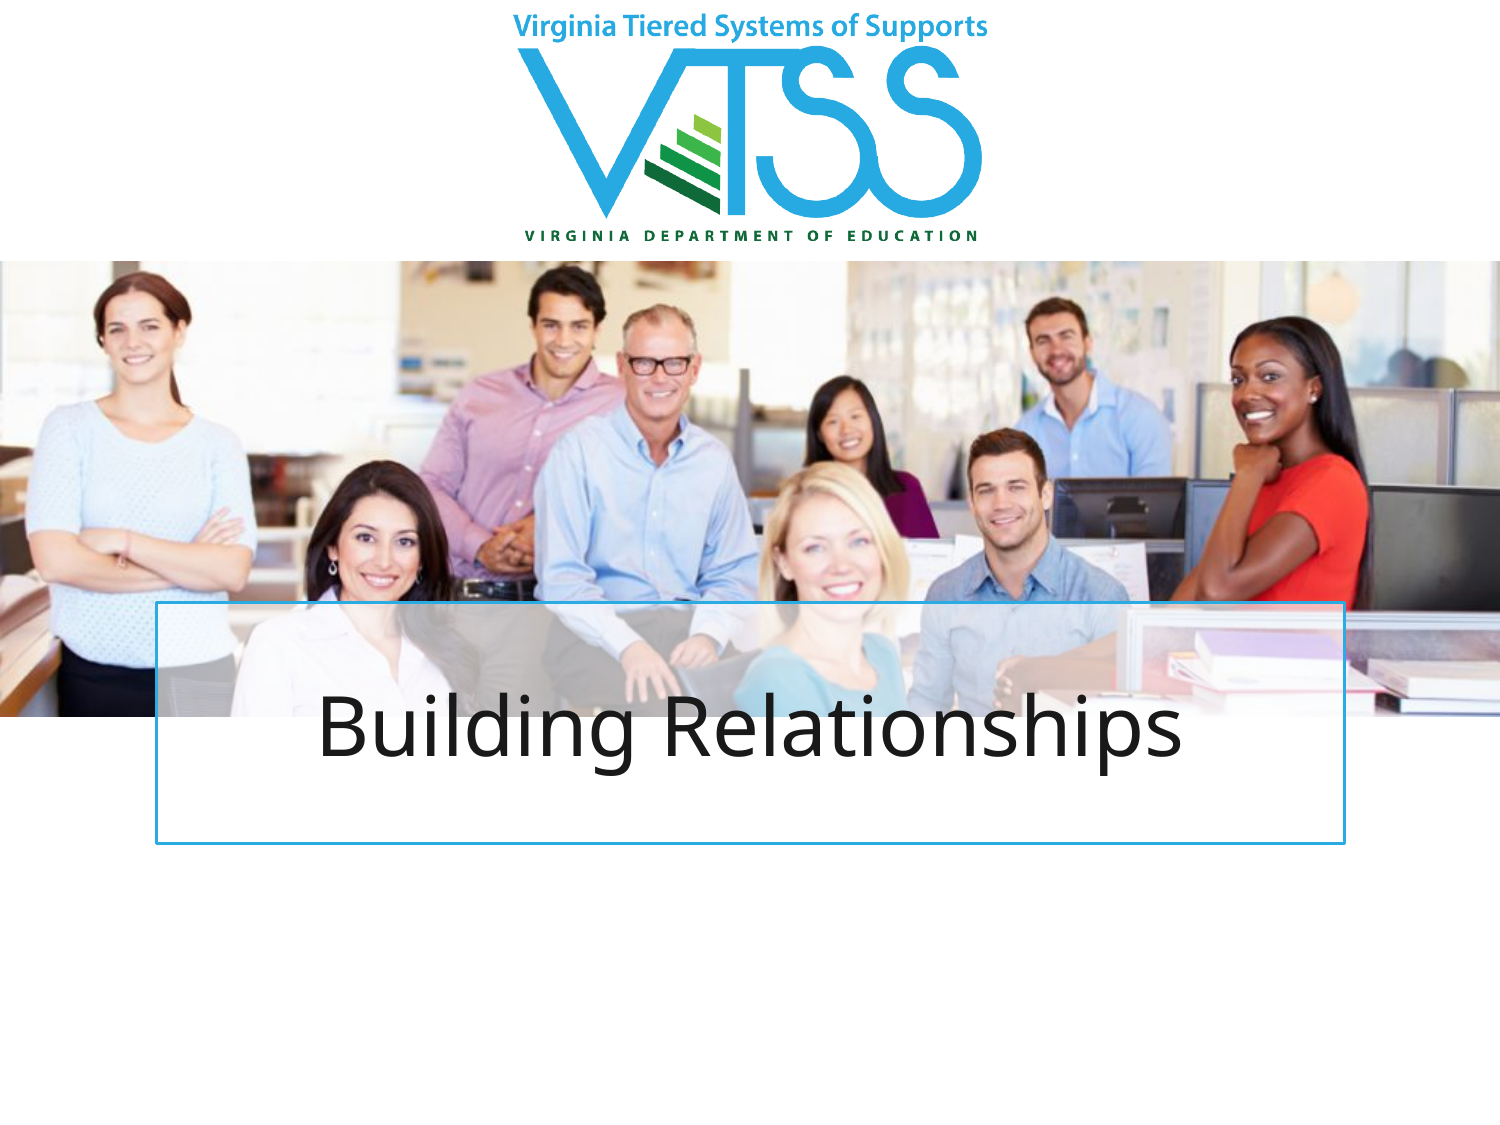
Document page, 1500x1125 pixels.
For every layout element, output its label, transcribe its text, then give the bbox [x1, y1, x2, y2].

picture [513, 13, 987, 241]
title Building Relationships [155, 601, 1346, 845]
picture [0, 261, 1500, 717]
